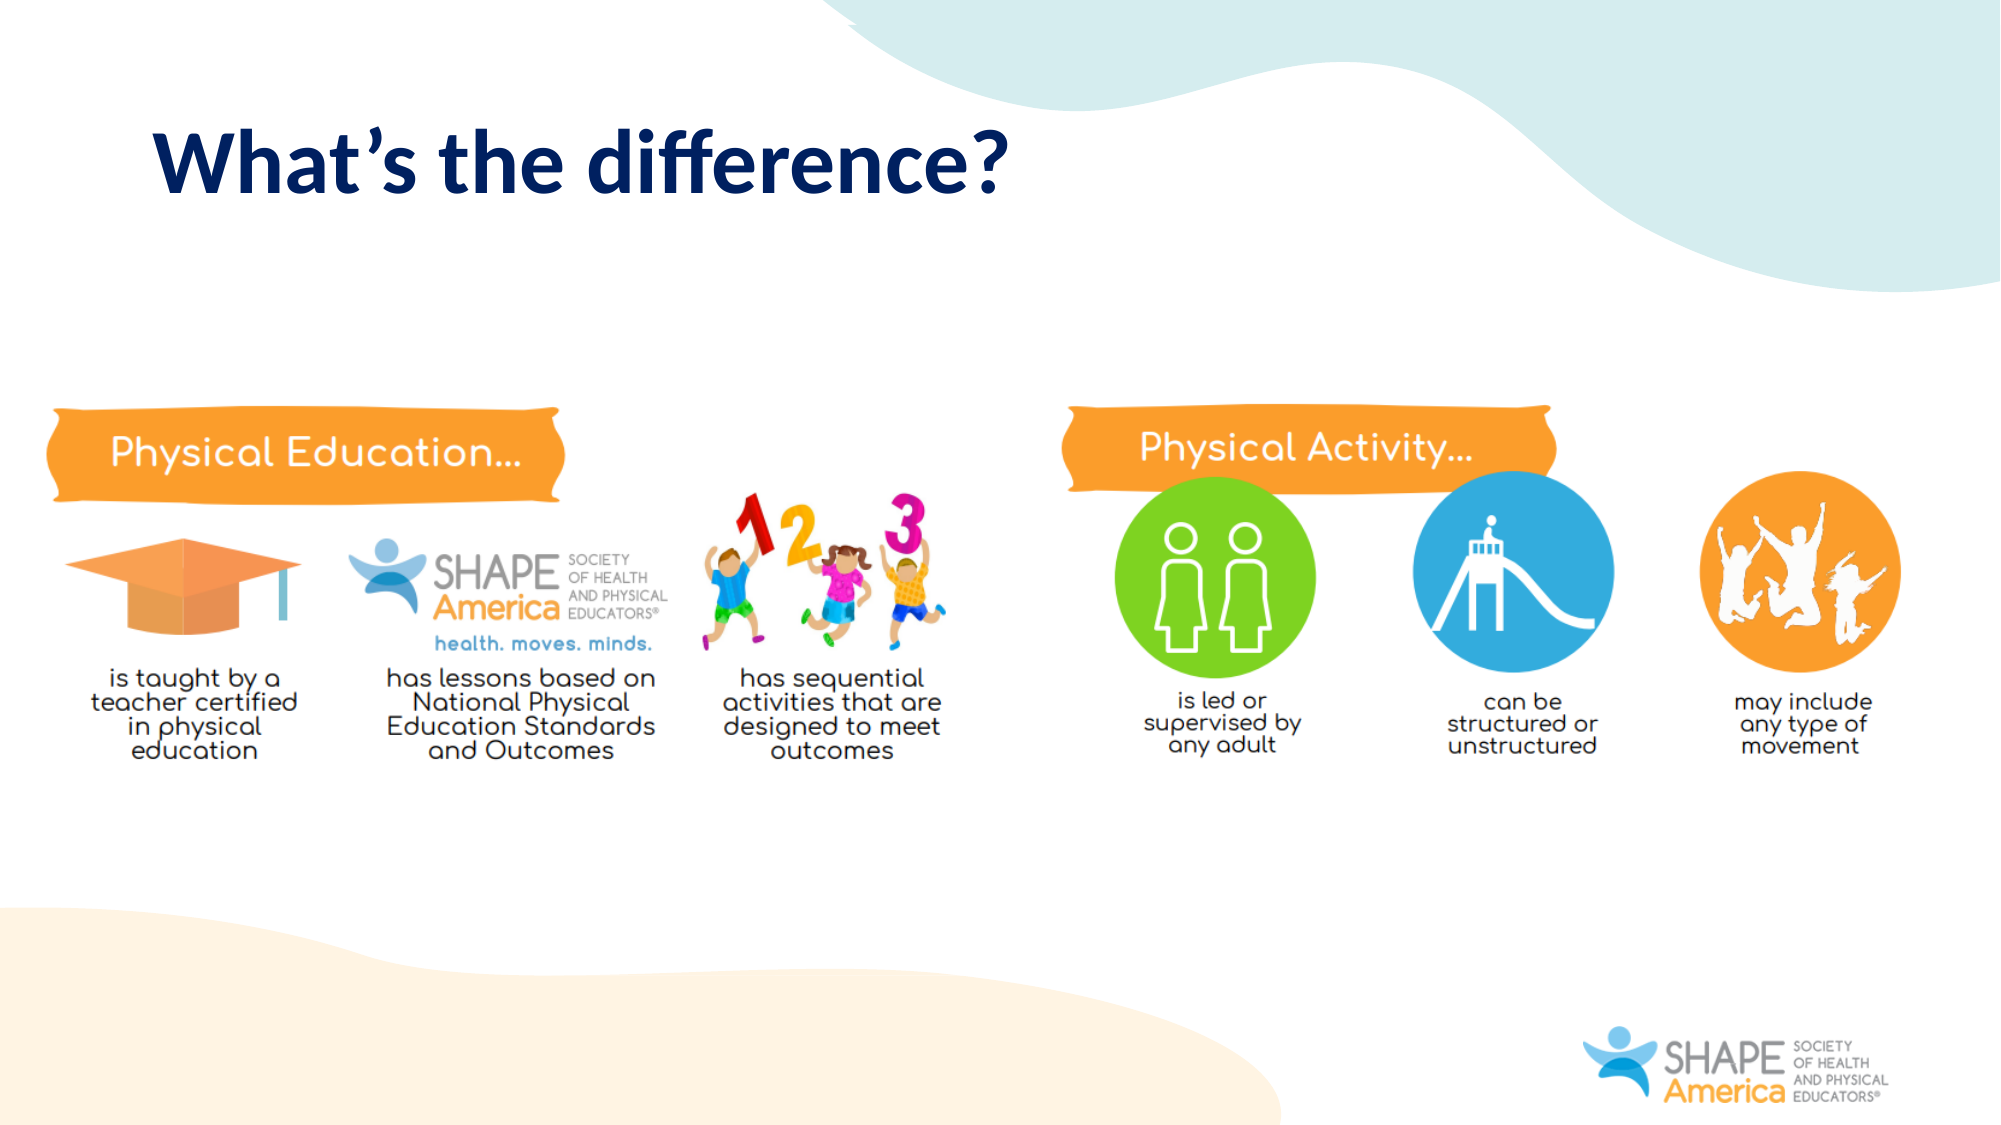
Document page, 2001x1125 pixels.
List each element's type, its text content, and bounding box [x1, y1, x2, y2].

picture [1056, 389, 1923, 771]
picture [1583, 1026, 1910, 1103]
title What’s the difference? [137, 59, 1863, 278]
picture [37, 382, 982, 789]
